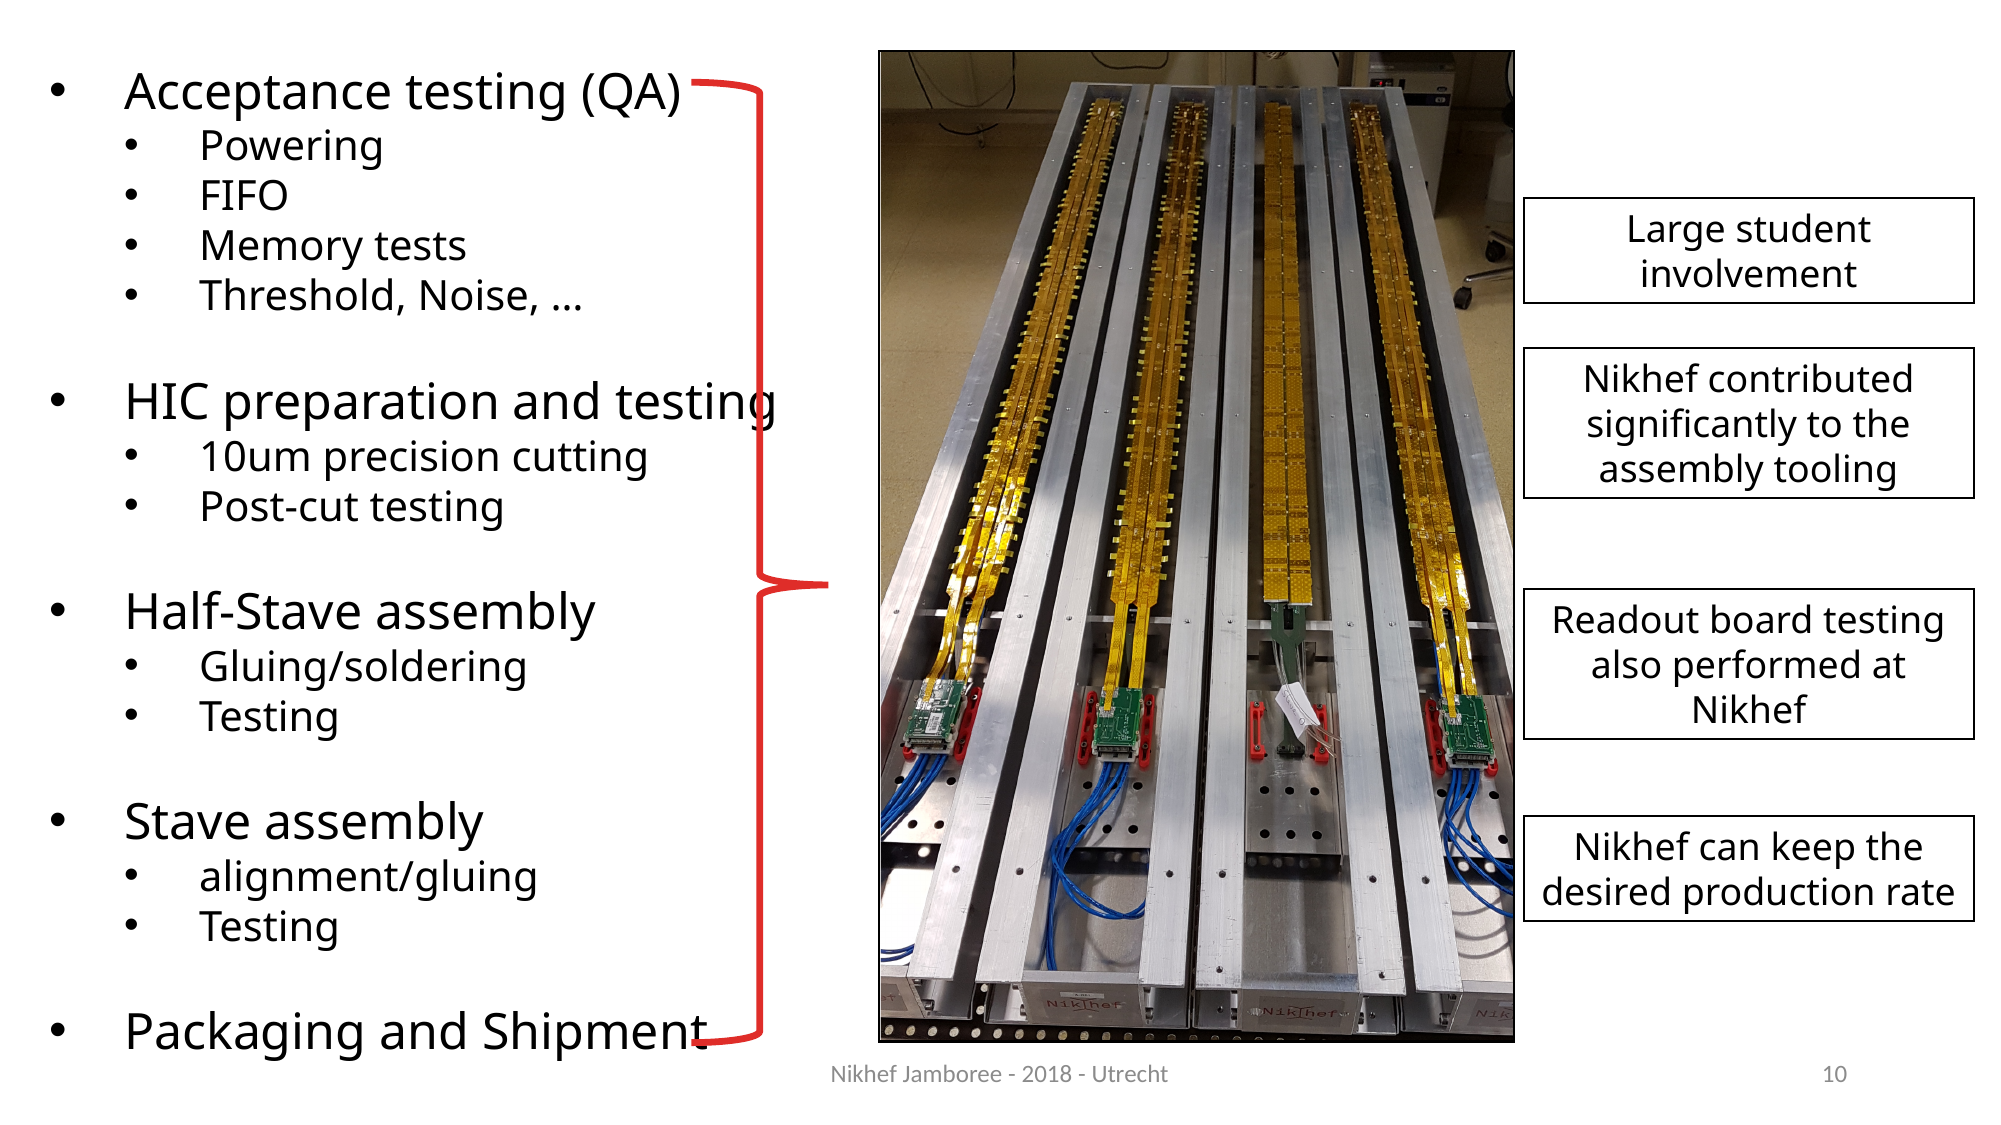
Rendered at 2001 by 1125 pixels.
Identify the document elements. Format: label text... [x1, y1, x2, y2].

footer Nikhef Jamboree - 2018 - Utrecht [798, 1042, 1338, 1103]
text_box Readout board testing also performed at Nikhef [1691, 588, 1975, 740]
text_box Acceptance testing (QA) Powering FIFO Memory tests Threshold, Noise, … HIC preparation and testing 10um precision cutting Post-cut testing Half-Stave assembly Gluing/soldering Testing Stave assembly alignment/gluing Testing Packaging and Shipment [34, 51, 798, 1117]
text_box Large student involvement [1523, 197, 1975, 304]
picture [702, 52, 1691, 1040]
text_box Nikhef contributed significantly to the assembly tooling [1691, 347, 1975, 499]
slide_number 10 [1412, 1042, 1863, 1103]
text_box [691, 81, 761, 1044]
text_box Nikhef can keep the desired production rate [1523, 815, 1975, 922]
